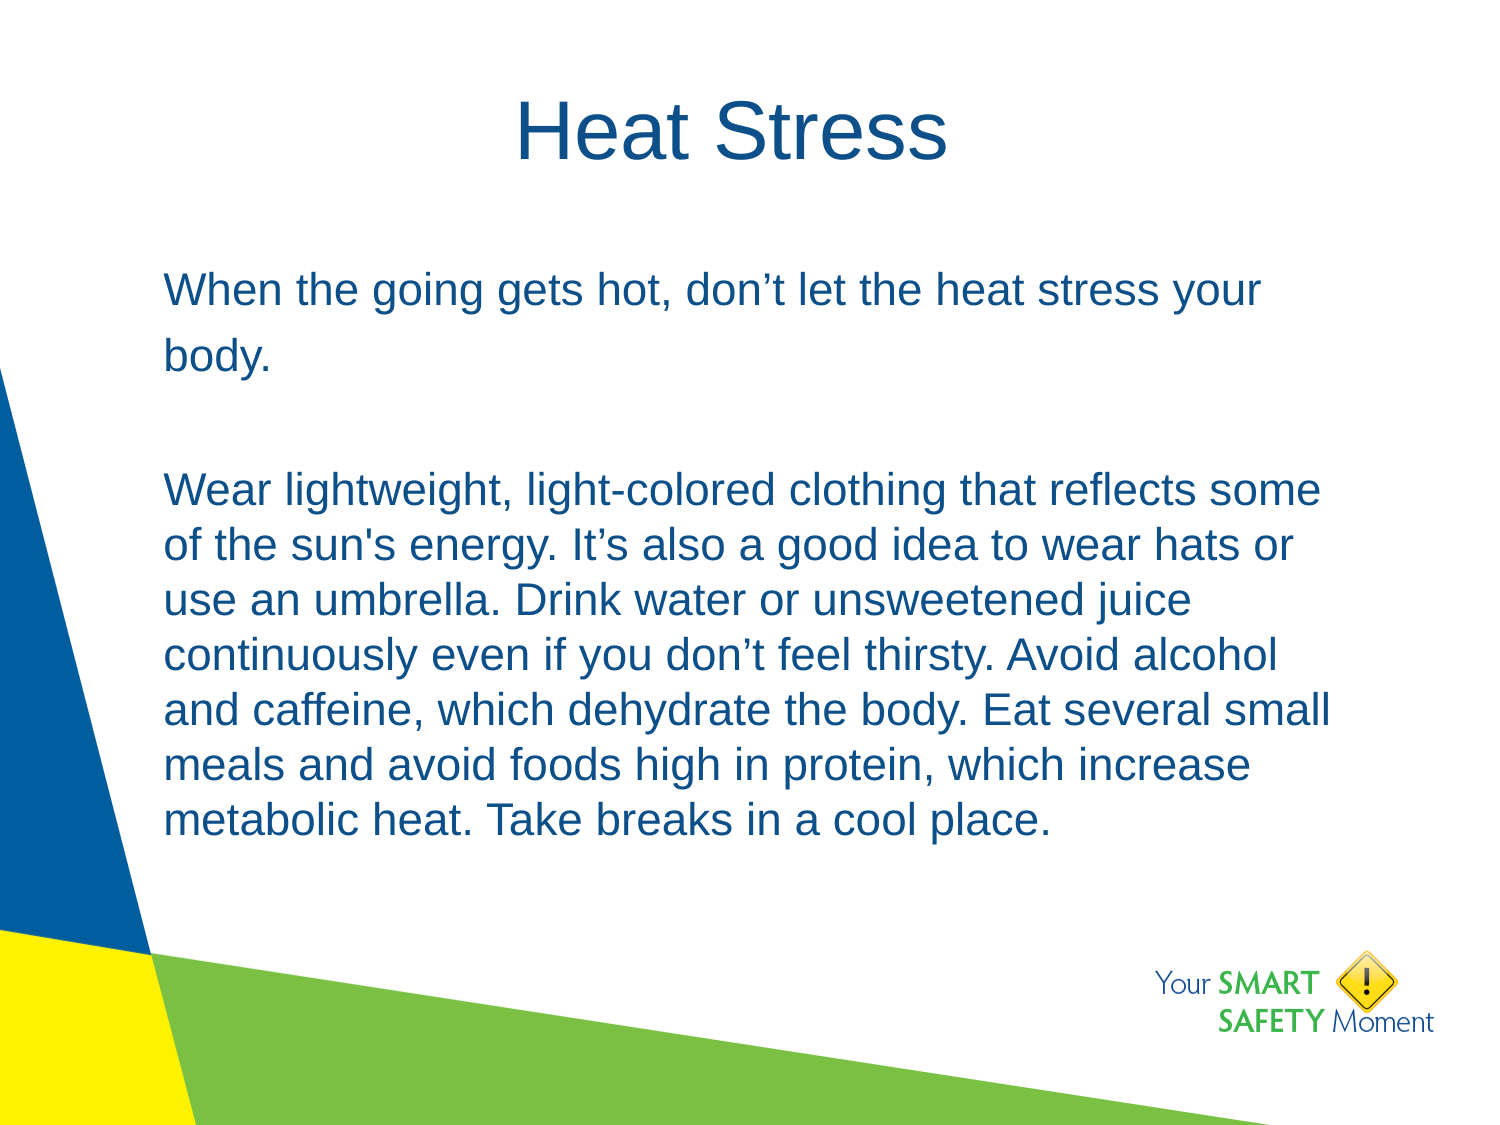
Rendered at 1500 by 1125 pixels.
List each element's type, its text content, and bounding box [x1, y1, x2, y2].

list When the going gets hot, don’t let the heat stress your body. Wear lightweight, light-colored clothing that reflects some of the sun's energy. It’s also a good idea to wear hats or use an umbrella. Drink water or unsweetened juice continuously even if you don’t feel thirsty. Avoid alcohol and caffeine, which dehydrate the body. Eat several small meals and avoid foods high in protein, which increase metabolic heat. Take breaks in a cool place. [148, 241, 1366, 970]
picture [0, 0, 1500, 1125]
title Heat Stress [18, 69, 1445, 184]
